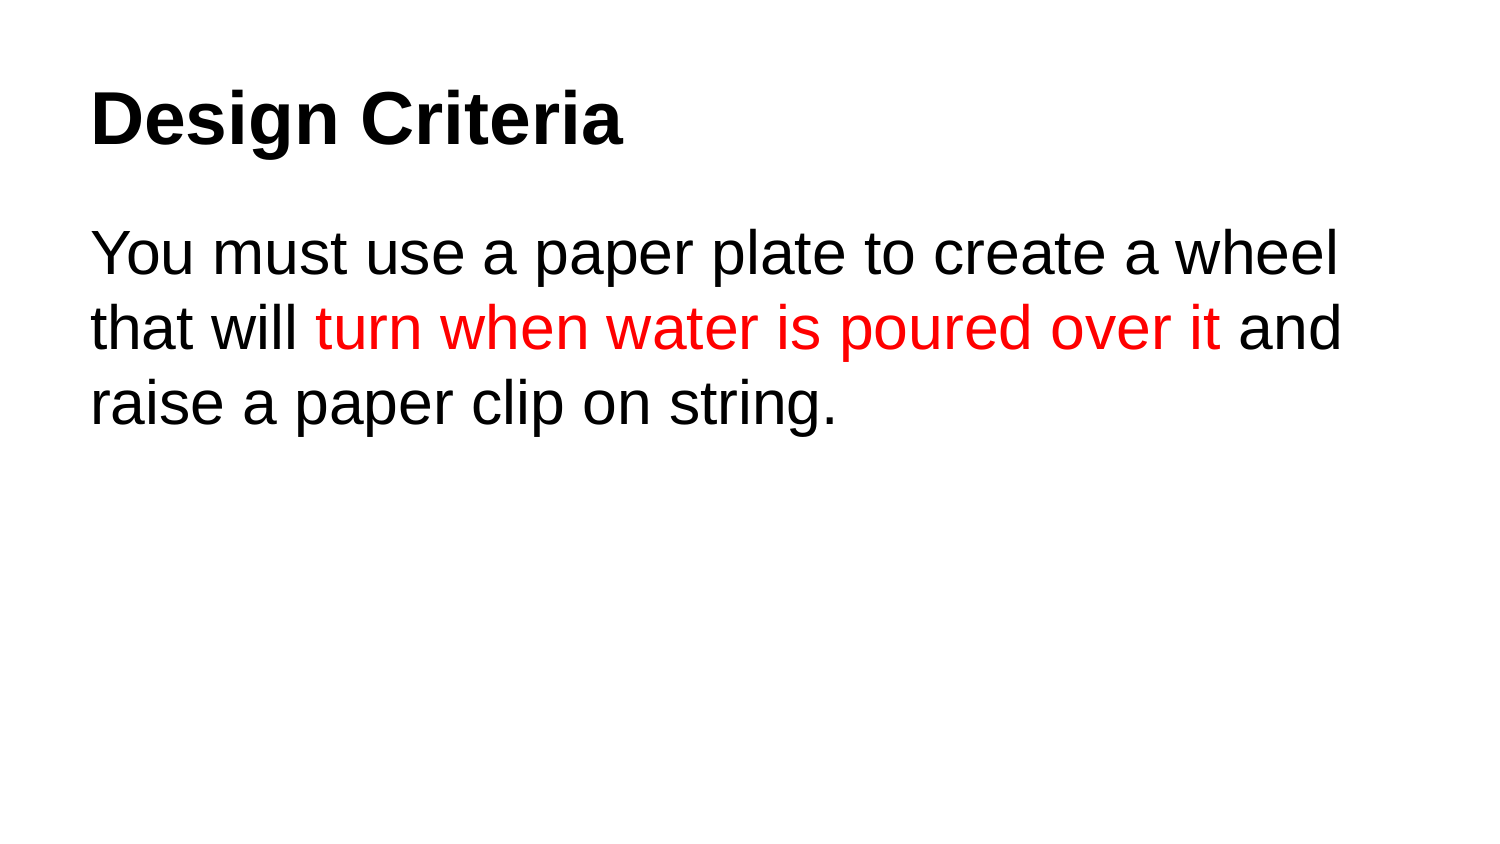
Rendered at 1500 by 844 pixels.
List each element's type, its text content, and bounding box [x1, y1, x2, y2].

list You must use a paper plate to create a wheel that will turn when water is poured over it and raise a paper clip on string. [75, 196, 1425, 808]
title Design Criteria [75, 33, 1425, 175]
